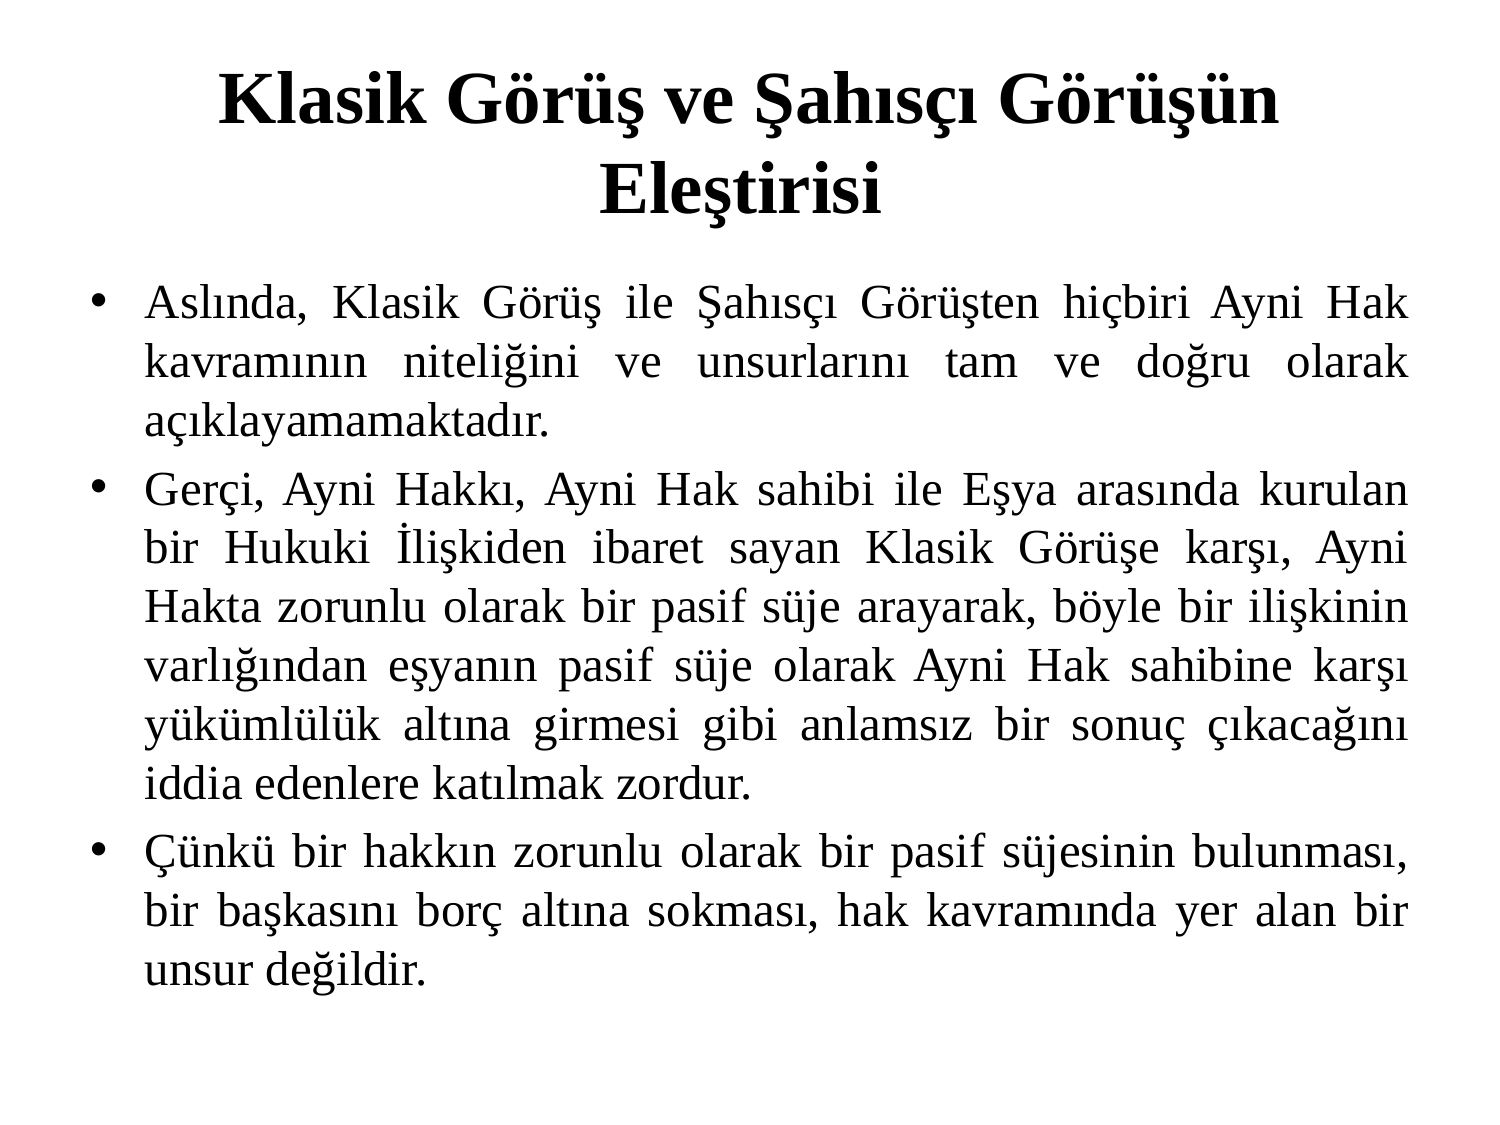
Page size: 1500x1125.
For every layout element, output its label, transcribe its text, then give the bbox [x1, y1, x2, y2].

title Klasik Görüş ve Şahısçı Görüşün Eleştirisi [75, 45, 1425, 233]
list Aslında, Klasik Görüş ile Şahısçı Görüşten hiçbiri Ayni Hak kavramının niteliğini ve unsurlarını tam ve doğru olarak açıklayamamaktadır. Gerçi, Ayni Hakkı, Ayni Hak sahibi ile Eşya arasında kurulan bir Hukuki İlişkiden ibaret sayan Klasik Görüşe karşı, Ayni Hakta zorunlu olarak bir pasif süje arayarak, böyle bir ilişkinin varlığından eşyanın pasif süje olarak Ayni Hak sahibine karşı yükümlülük altına girmesi gibi anlamsız bir sonuç çıkacağını iddia edenlere katılmak zordur. Çünkü bir hakkın zorunlu olarak bir pasif süjesinin bulunması, bir başkasını borç altına sokması, hak kavramında yer alan bir unsur değildir. [75, 262, 1425, 1005]
